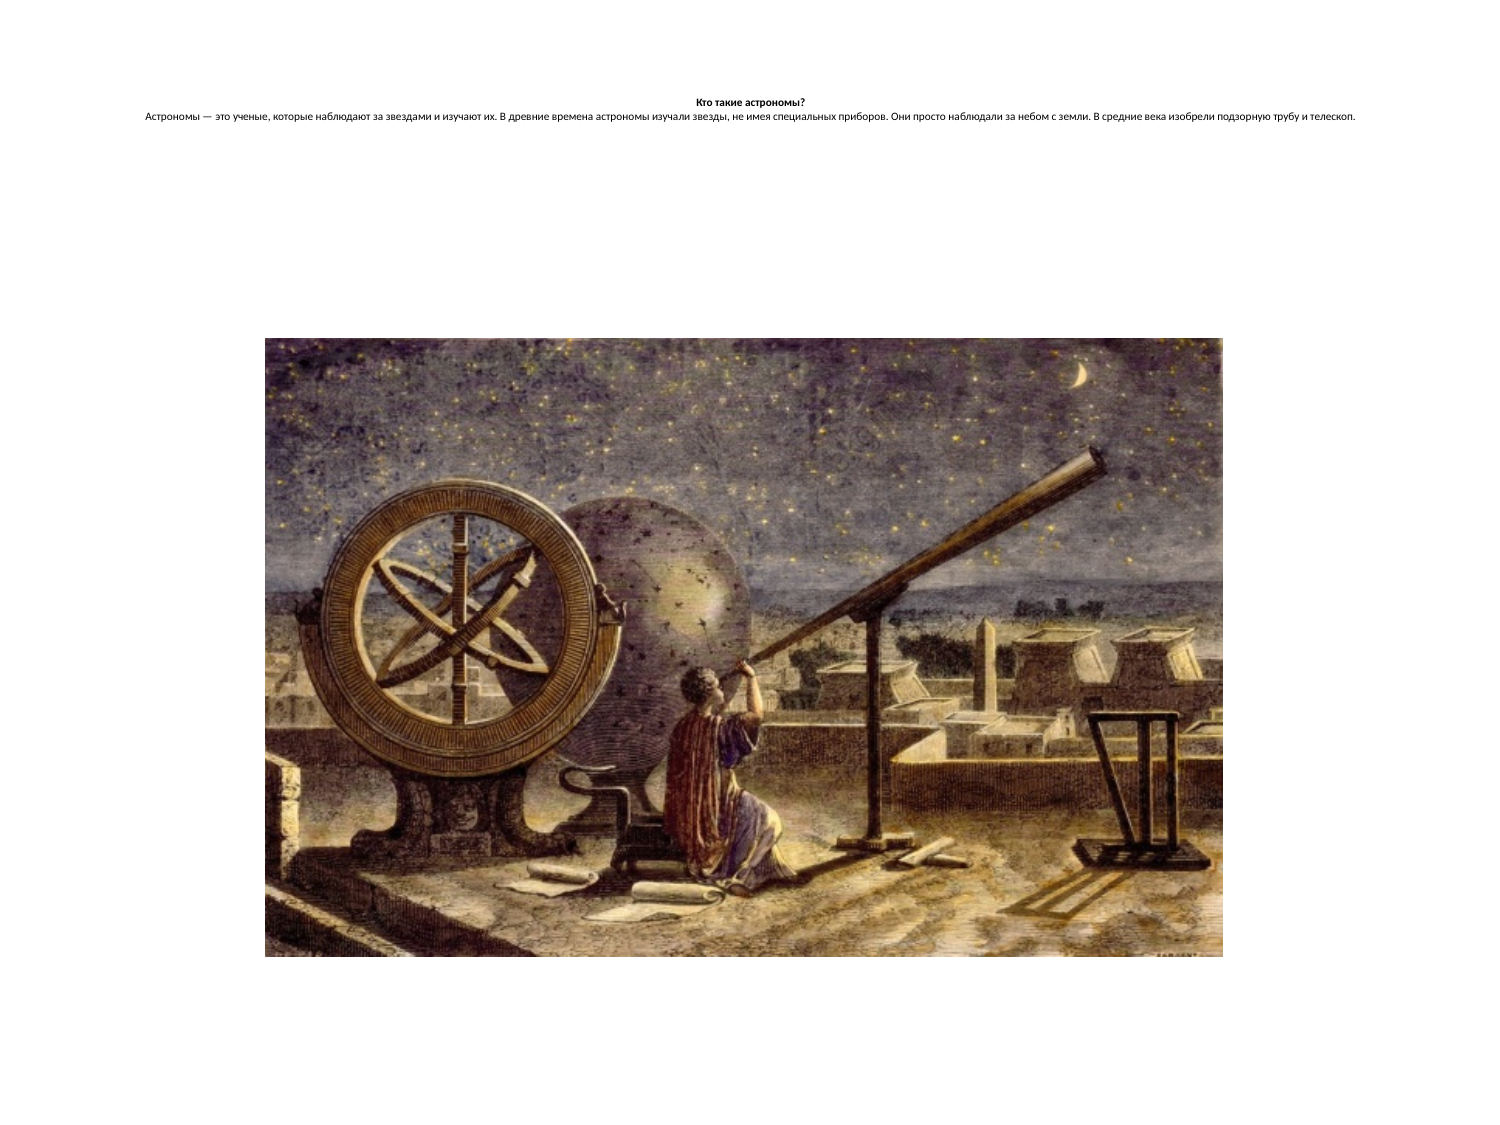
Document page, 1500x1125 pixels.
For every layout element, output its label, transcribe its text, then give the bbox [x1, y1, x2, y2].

title Кто такие астрономы? Астрономы — это ученые, которые наблюдают за звездами и изучают их. В древние времена астрономы изучали звезды, не имея специальных приборов. Они просто наблюдали за небом с земли. В средние века изобрели подзорную трубу и телескоп. [76, 42, 1425, 185]
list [265, 337, 1223, 957]
